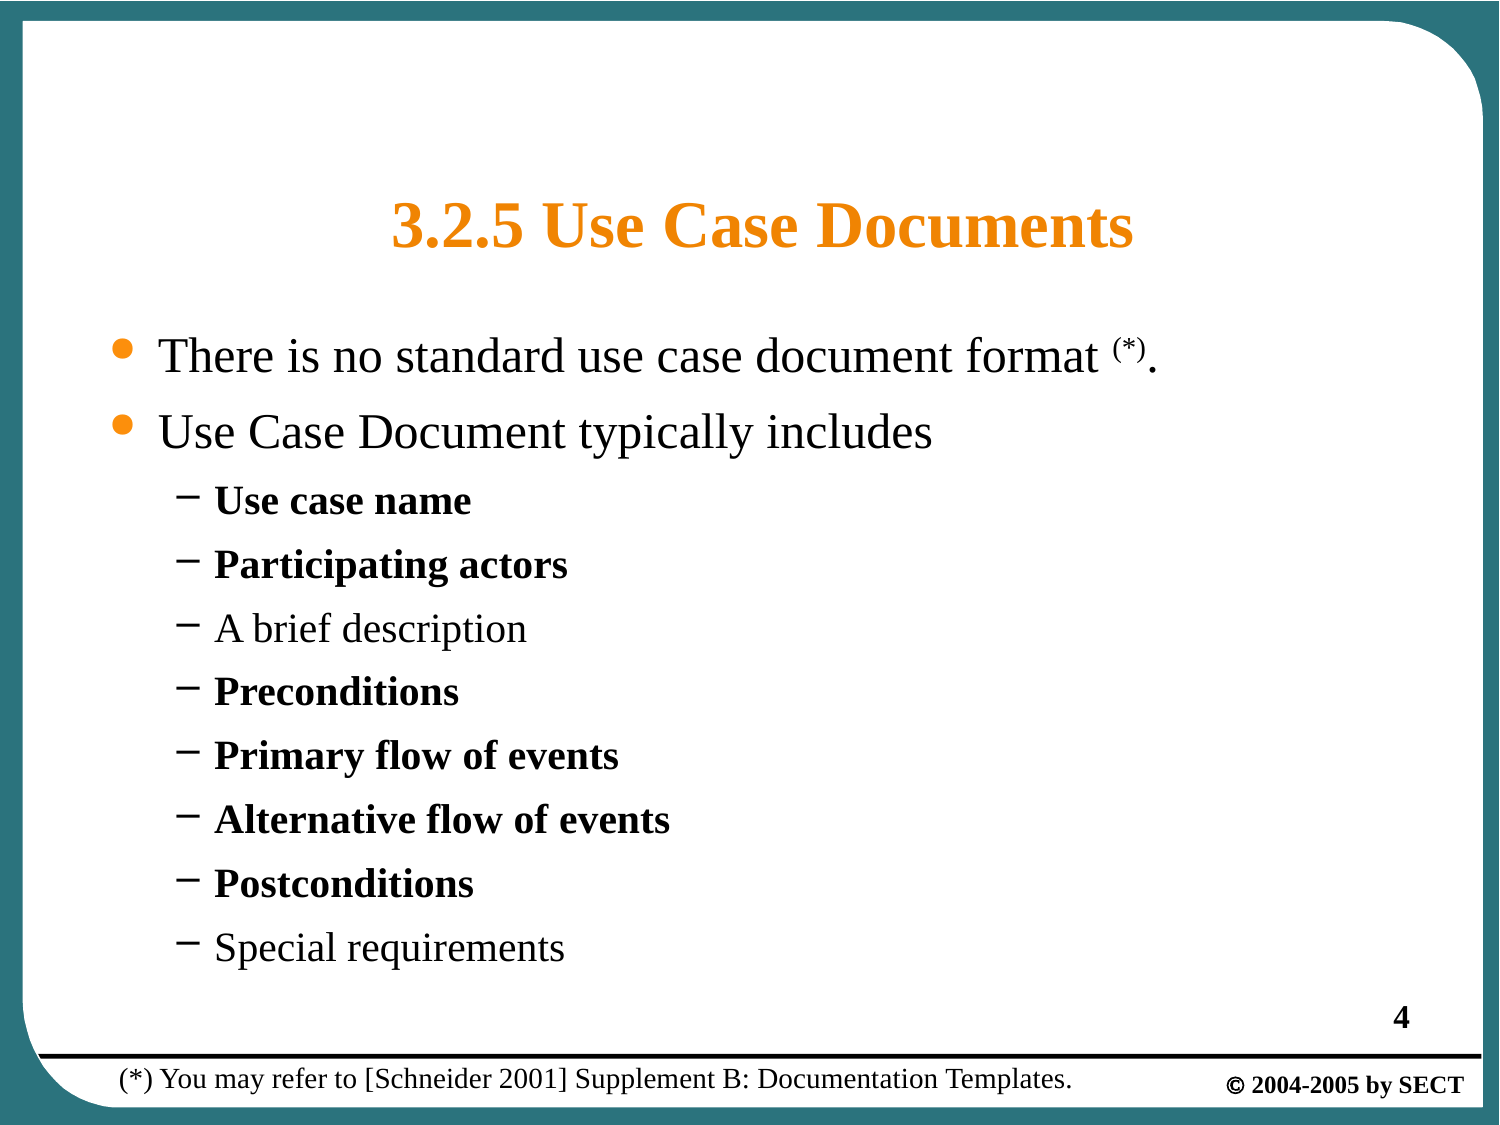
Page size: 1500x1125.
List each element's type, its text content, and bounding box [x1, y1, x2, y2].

title 3.2.5 Use Case Documents [101, 189, 1425, 269]
list There is no standard use case document format (*). Use Case Document typically includes Use case name Participating actors A brief description Preconditions Primary flow of events Alternative flow of events Postconditions Special requirements [96, 321, 1425, 1012]
text_box (*) You may refer to [Schneider 2001] Supplement B: Documentation Templates. [104, 1052, 1096, 1102]
